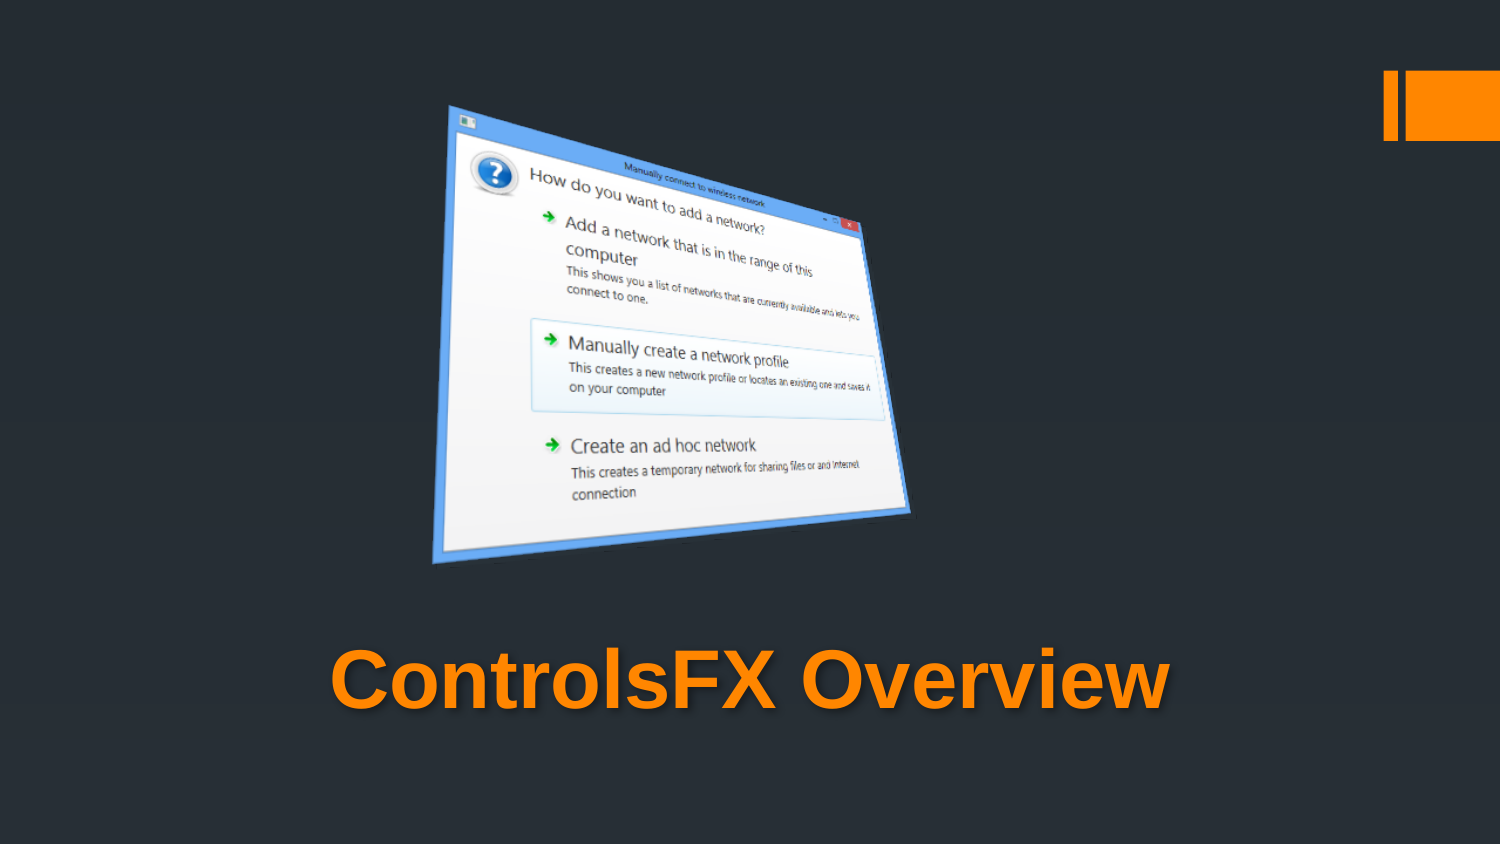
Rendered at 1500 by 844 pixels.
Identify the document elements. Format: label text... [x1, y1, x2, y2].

picture [359, 93, 1026, 577]
title ControlsFX Overview [150, 617, 1350, 777]
